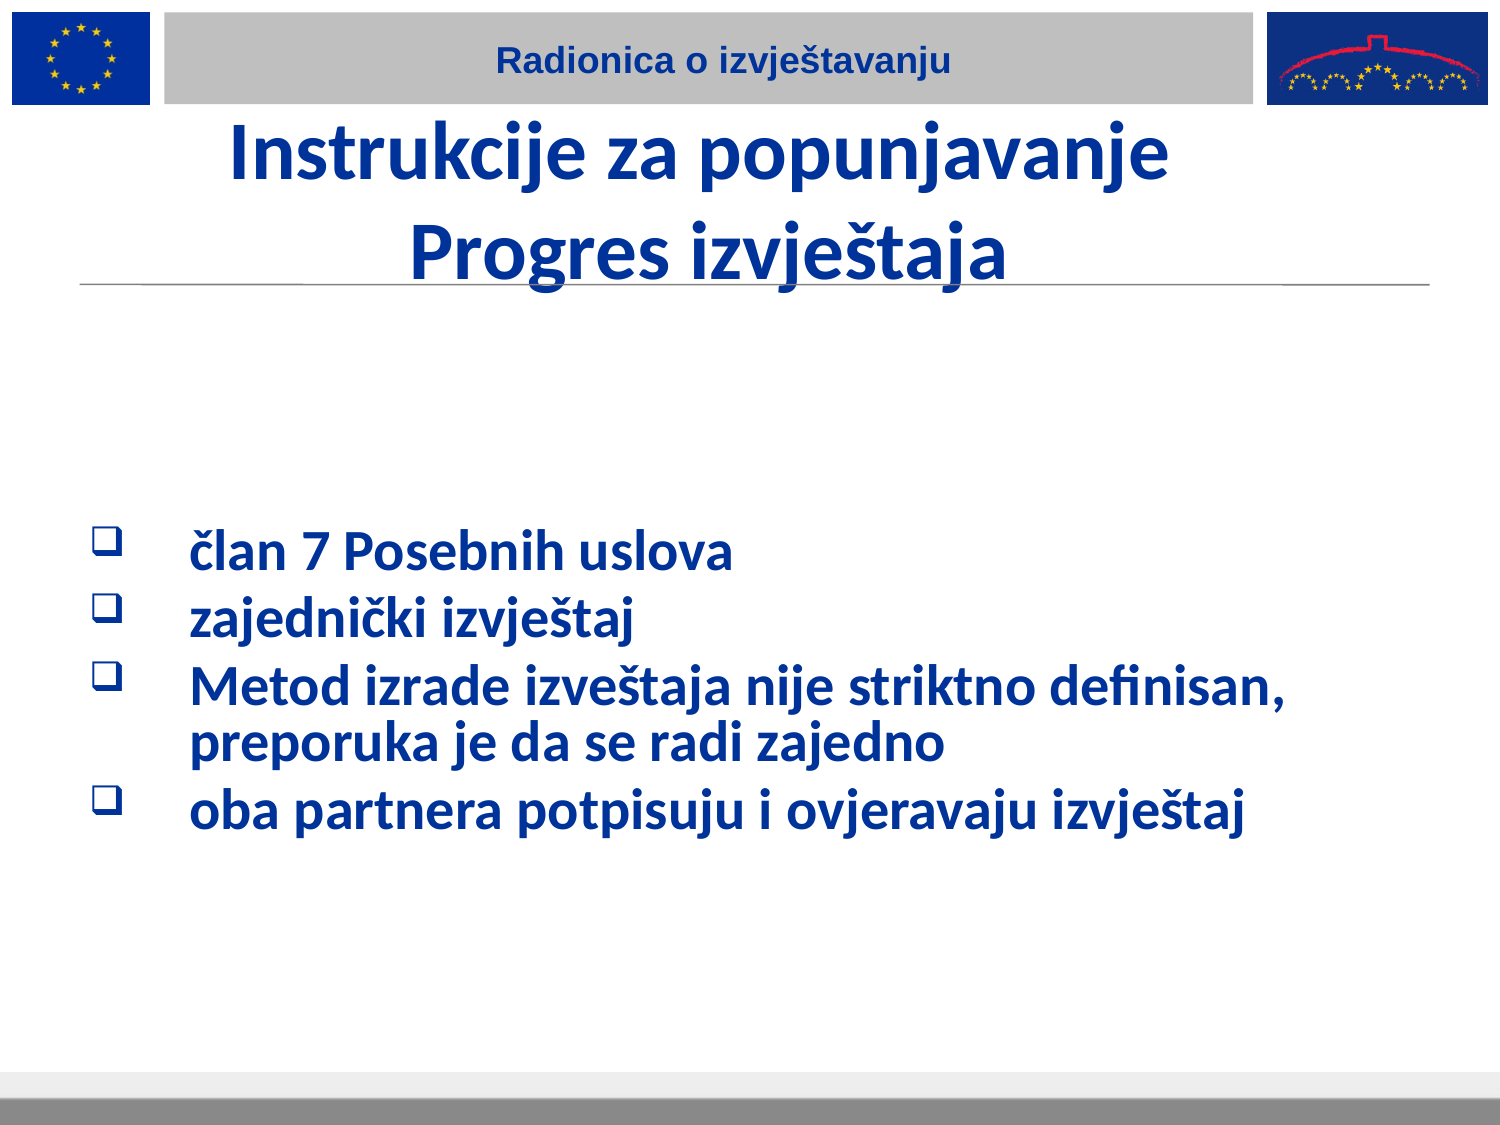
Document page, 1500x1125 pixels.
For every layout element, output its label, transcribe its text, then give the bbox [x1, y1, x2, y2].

picture [12, 12, 150, 105]
text_box Radionica o izvještavanju [480, 28, 968, 89]
text_box član 7 Posebnih uslova zajednički izvještaj Metod izrade izveštaja nije striktno definisan, preporuka je da se radi zajedno oba partnera potpisuju i ovjeravaju izvještaj [74, 436, 1425, 912]
text_box Instrukcije za popunjavanje Progres izvještaja [76, 89, 1343, 304]
picture [1267, 12, 1488, 105]
picture [0, 1072, 1500, 1125]
